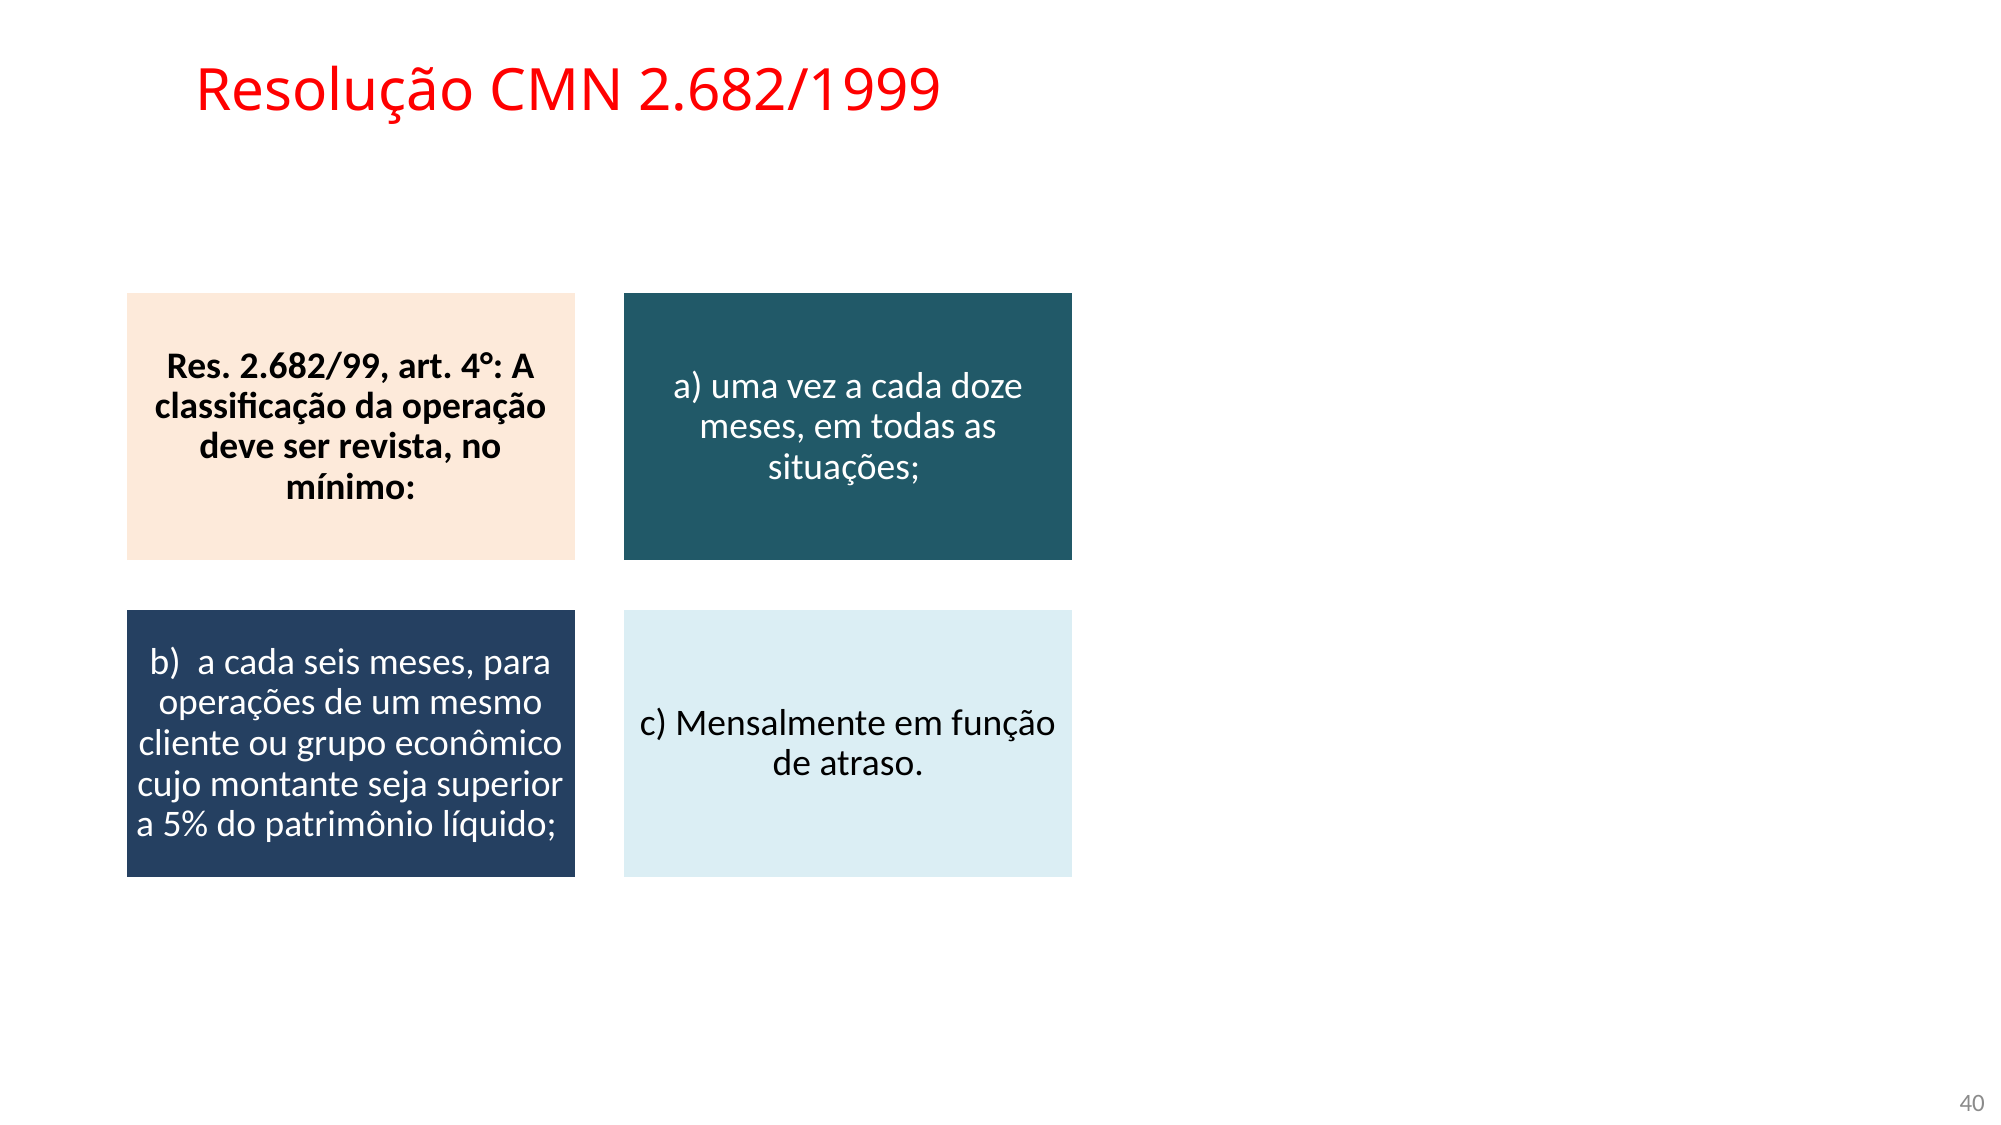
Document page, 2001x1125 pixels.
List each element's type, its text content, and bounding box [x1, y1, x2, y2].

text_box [124, 127, 1075, 1043]
title Resolução CMN 2.682/1999 [62, 36, 1075, 137]
slide_number 40 [1550, 1076, 2000, 1125]
